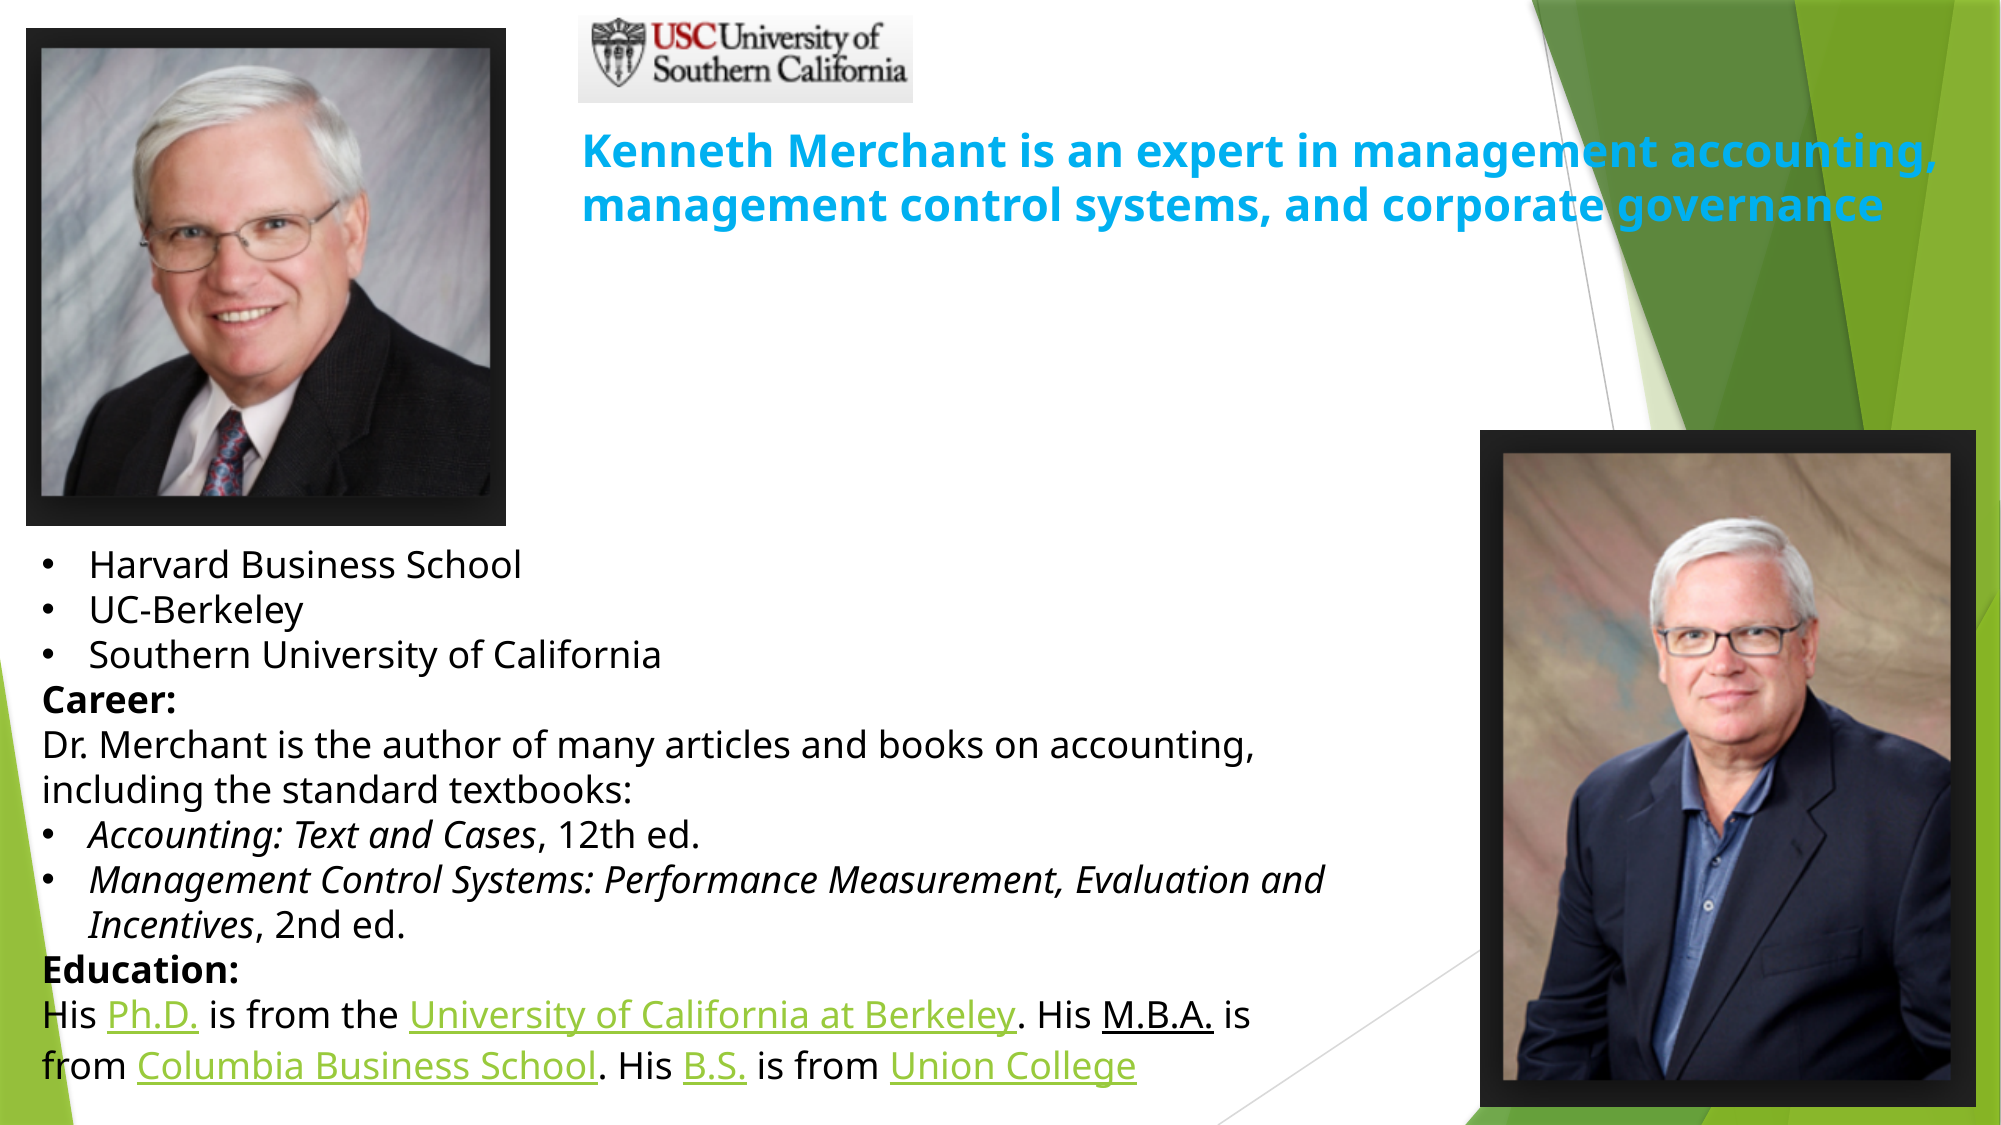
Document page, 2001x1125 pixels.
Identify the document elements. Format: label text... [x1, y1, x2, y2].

title Kenneth Merchant is an expert in management accounting, management control systems, and corporate governance [566, 59, 1976, 278]
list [26, 28, 506, 527]
text_box Harvard Business School UC-Berkeley Southern University of California Career: Dr. Merchant is the author of many articles and books on accounting, including the standard textbooks: Accounting: Text and Cases, 12th ed. Management Control Systems: Performance Measurement, Evaluation and Incentives, 2nd ed. Education: His Ph.D. is from the University of California at Berkeley. His M.B.A. is from Columbia Business School. His B.S. is from Union College [26, 488, 1356, 1101]
picture [1480, 429, 1977, 1108]
picture [578, 14, 914, 104]
